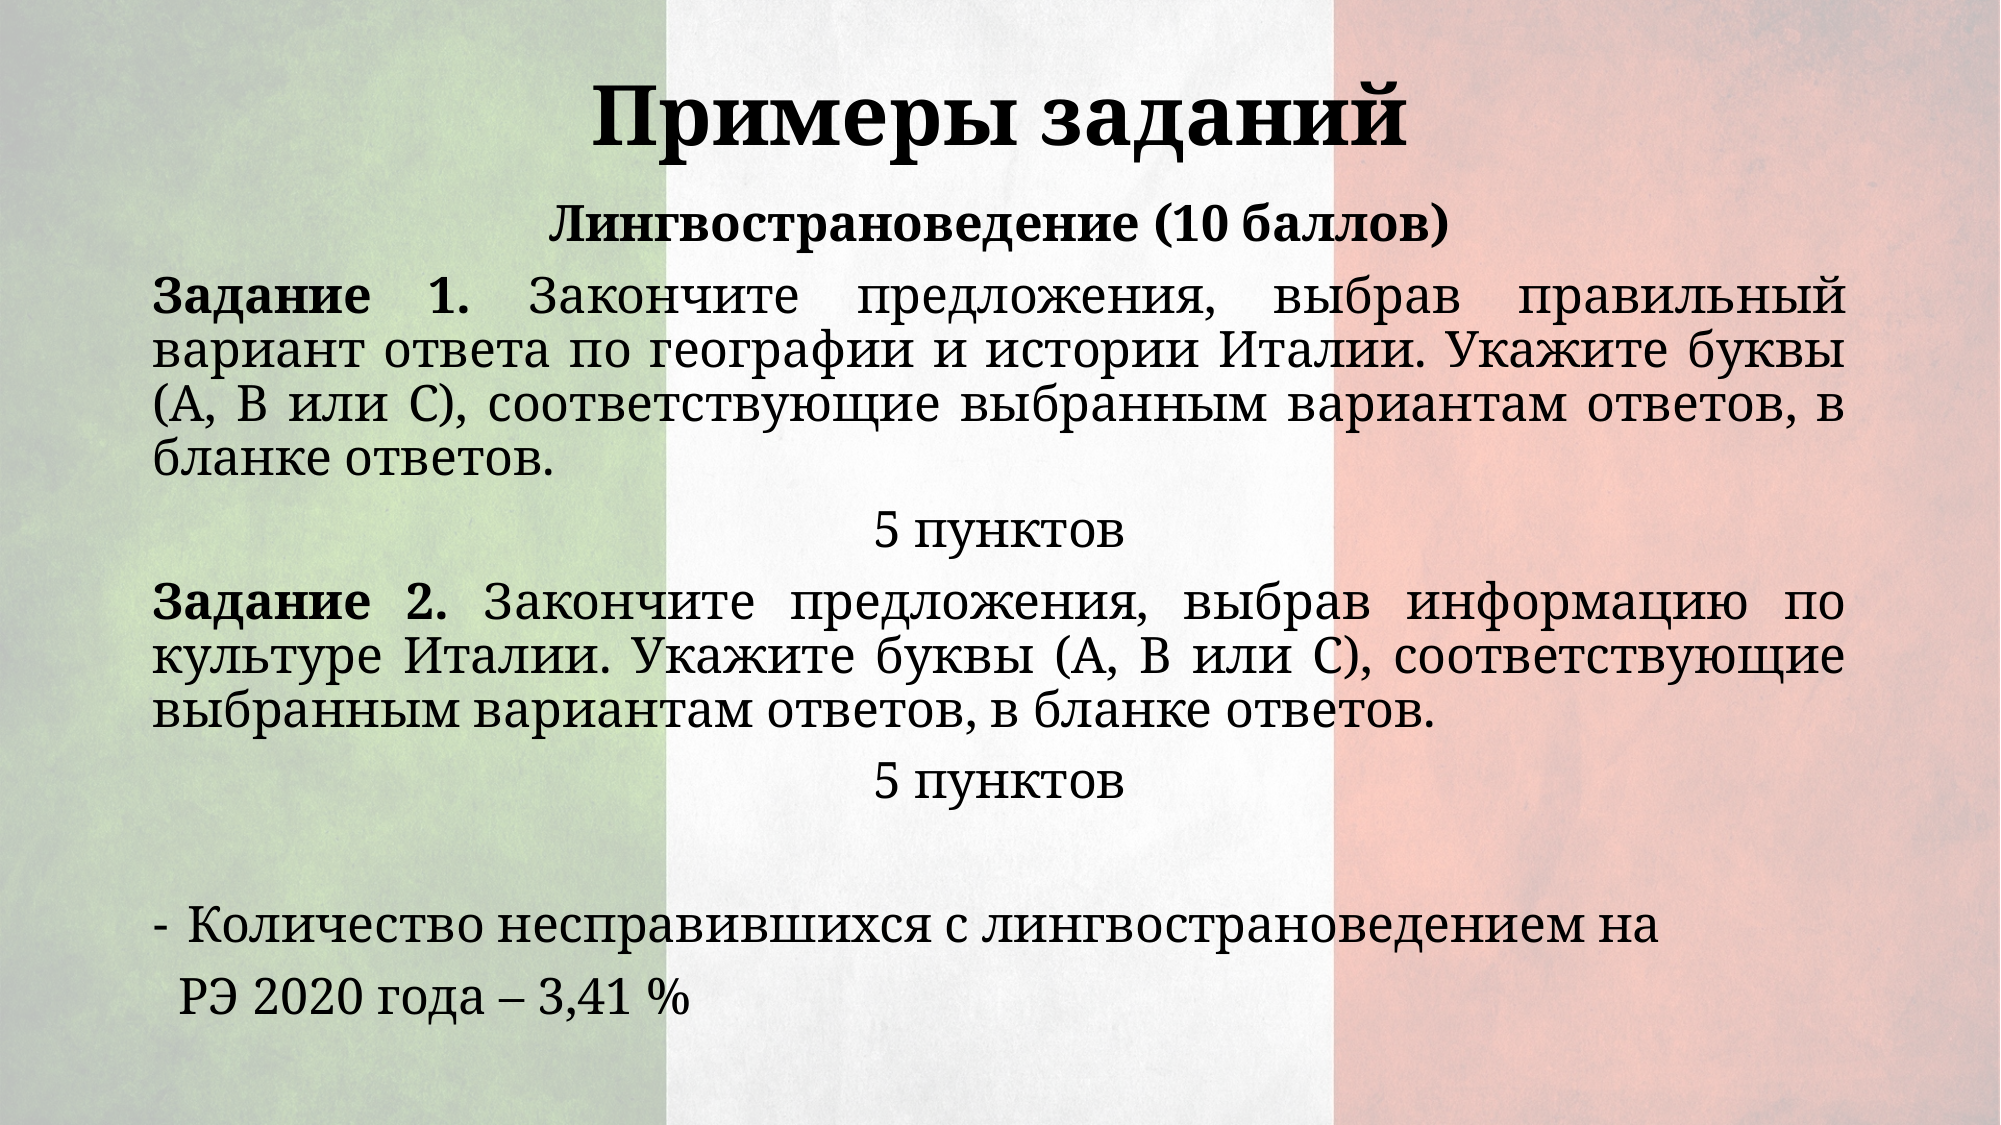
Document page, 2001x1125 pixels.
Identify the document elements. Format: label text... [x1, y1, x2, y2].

title Примеры заданий [137, 59, 1863, 177]
list Лингвострановедение (10 баллов) Задание 1. Закончите предложения, выбрав правильный вариант ответа по географии и истории Италии. Укажите буквы (A, B или C), соответствующие выбранным вариантам ответов, в бланке ответов. 5 пунктов Задание 2. Закончите предложения, выбрав информацию по культуре Италии. Укажите буквы (A, B или C), соответствующие выбранным вариантам ответов, в бланке ответов. 5 пунктов Количество несправившихся с лингвострановедением на РЭ 2020 года – 3,41 % [137, 190, 1863, 1038]
